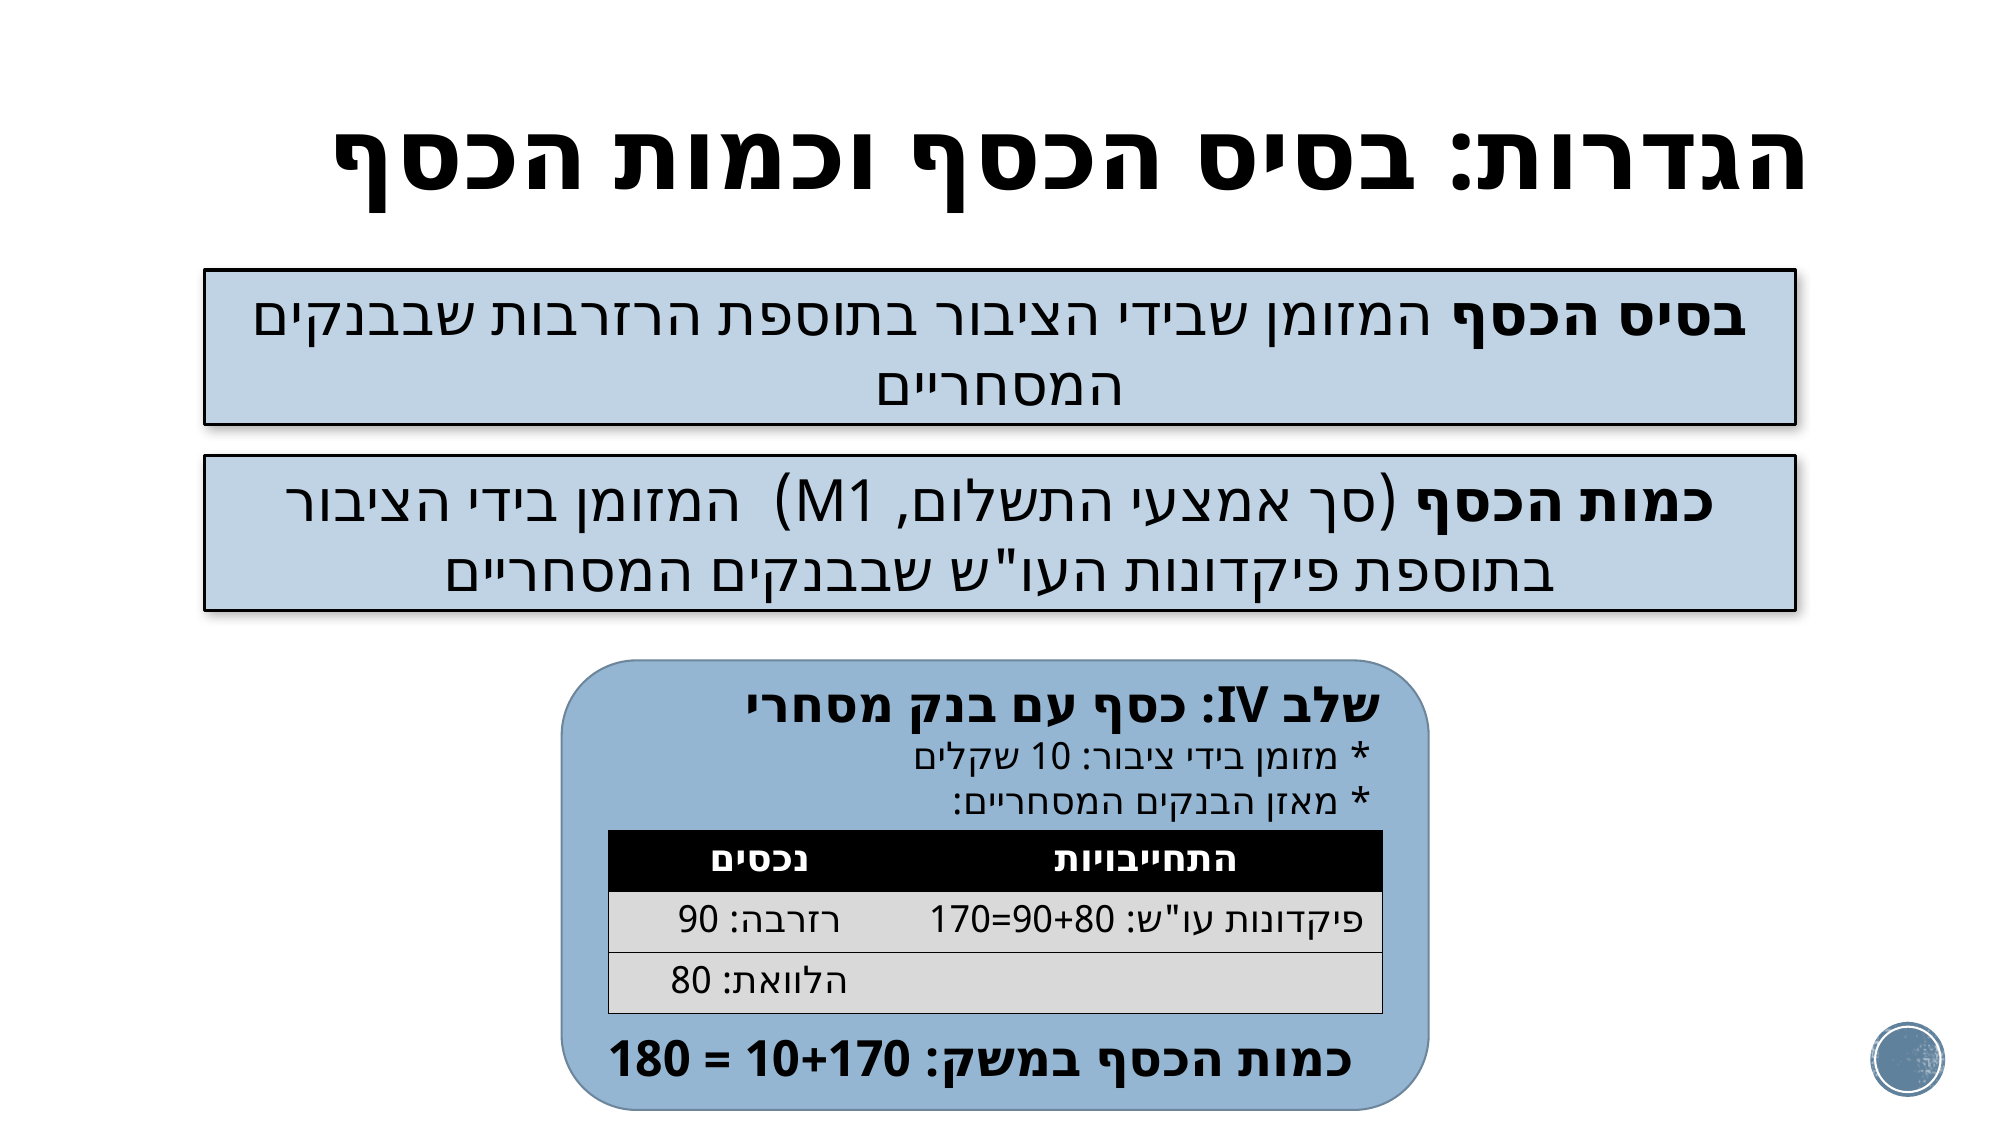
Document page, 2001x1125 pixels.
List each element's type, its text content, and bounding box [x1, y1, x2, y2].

table_header נכסים [609, 831, 911, 891]
text_box [560, 659, 1430, 1111]
text_box שלב IV: כסף עם בנק מסחרי [616, 664, 1396, 740]
table_header התחייבויות [911, 831, 1382, 891]
text_box בסיס הכסף המזומן שבידי הציבור בתוספת הרזרבות שבבנקים המסחריים [204, 270, 1796, 425]
text_box כמות הכסף (סך אמצעי התשלום, M1) המזומן בידי הציבור בתוספת פיקדונות העו"ש שבבנקים המסחריים [204, 455, 1796, 611]
title הגדרות: בסיס הכסף וכמות הכסף [178, 24, 1829, 289]
table_cell פיקדונות עו"ש: 90+80=170 [911, 892, 1382, 952]
table_cell רזרבה: 90 [609, 892, 911, 952]
text_box כמות הכסף במשק: 10+170 = 180 [556, 1019, 1370, 1094]
table_cell [911, 953, 1382, 1013]
text_box * מזומן בידי ציבור: 10 שקלים * מאזן הבנקים המסחריים: [783, 724, 1387, 830]
table_cell הלוואת: 80 [609, 953, 911, 1013]
